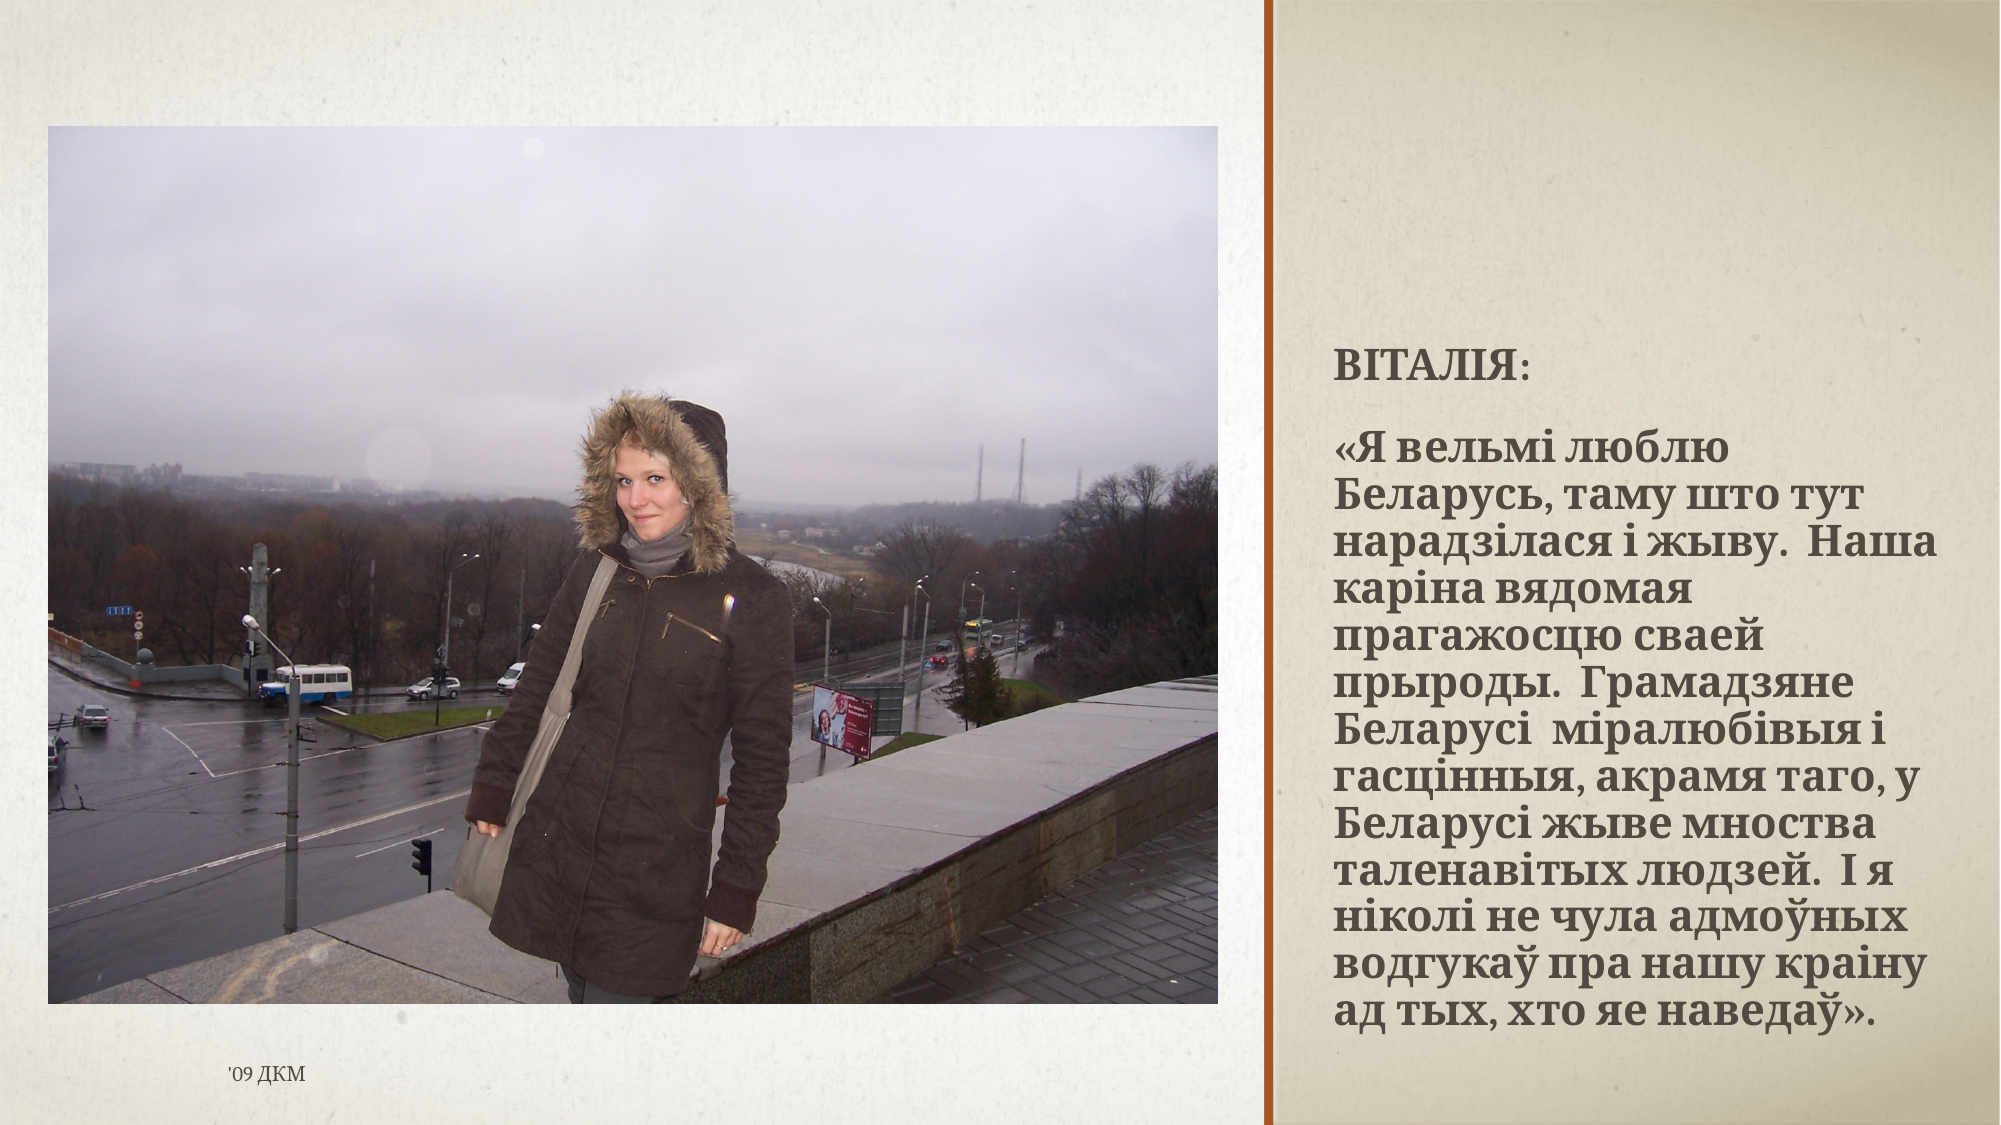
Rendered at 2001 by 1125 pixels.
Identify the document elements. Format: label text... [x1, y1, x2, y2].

picture [1274, 0, 2001, 1125]
list ВІТАлія: «Я вельмі люблю Беларусь, таму што тут нарадзілася і жыву. Наша каріна вядомая прагажосцю сваей прыроды. Грамадзяне Беларусі міралюбівыя і гасцінныя, акрамя таго, у Беларусі жыве мноства таленавітых людзей. І я ніколі не чула адмоўных водгукаў пра нашу краіну ад тых, хто яе наведаў». [1311, 335, 1970, 1056]
picture [0, 0, 1264, 1125]
footer '09 ДКМ [212, 1053, 1063, 1093]
